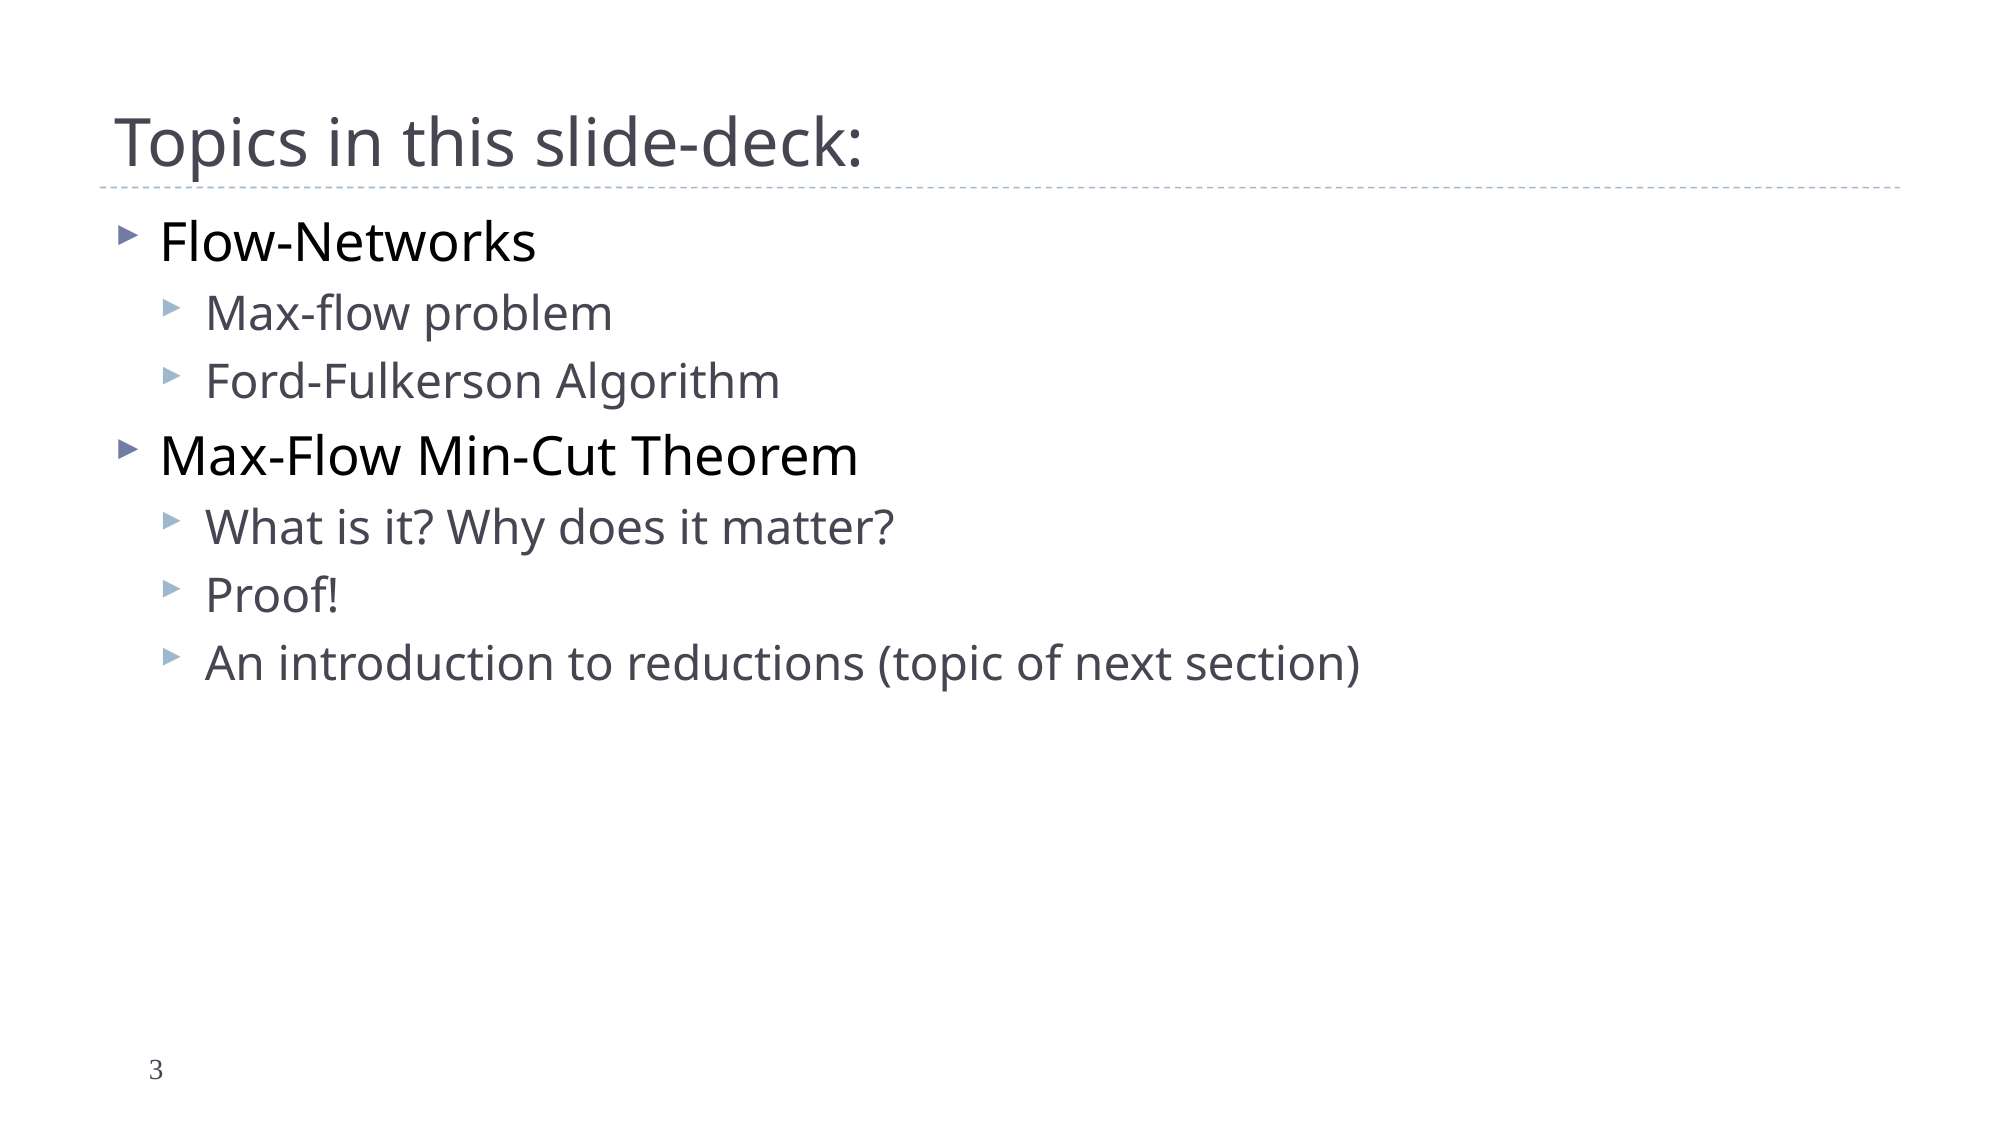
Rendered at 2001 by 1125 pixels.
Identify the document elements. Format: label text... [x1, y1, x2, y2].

list Flow-Networks Max-flow problem Ford-Fulkerson Algorithm Max-Flow Min-Cut Theorem What is it? Why does it matter? Proof! An introduction to reductions (topic of next section) [99, 200, 1900, 1010]
title Topics in this slide-deck: [99, 24, 1900, 188]
slide_number 3 [133, 1042, 568, 1103]
